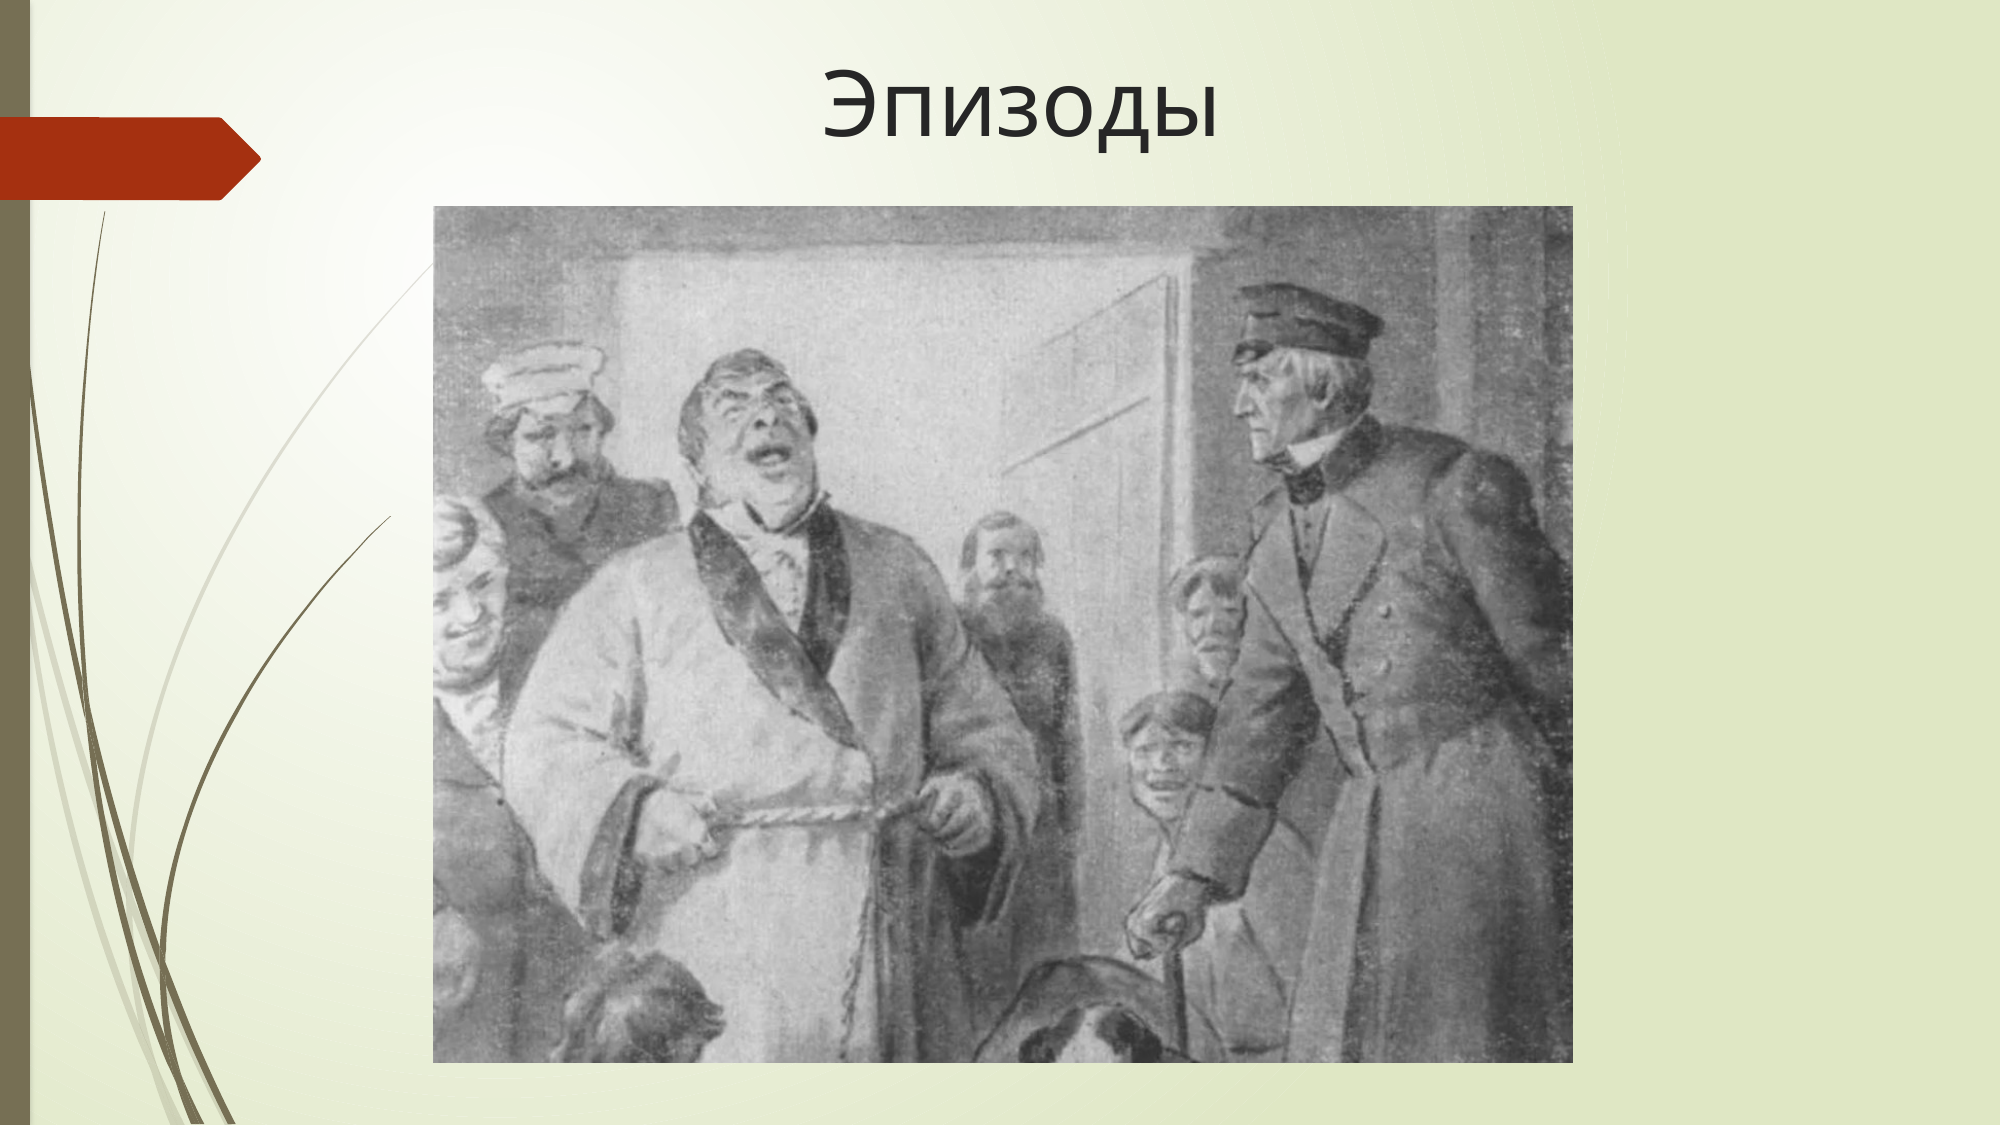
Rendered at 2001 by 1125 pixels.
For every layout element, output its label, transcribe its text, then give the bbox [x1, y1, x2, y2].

title Эпизоды [291, 37, 1754, 248]
picture [433, 205, 1573, 1063]
